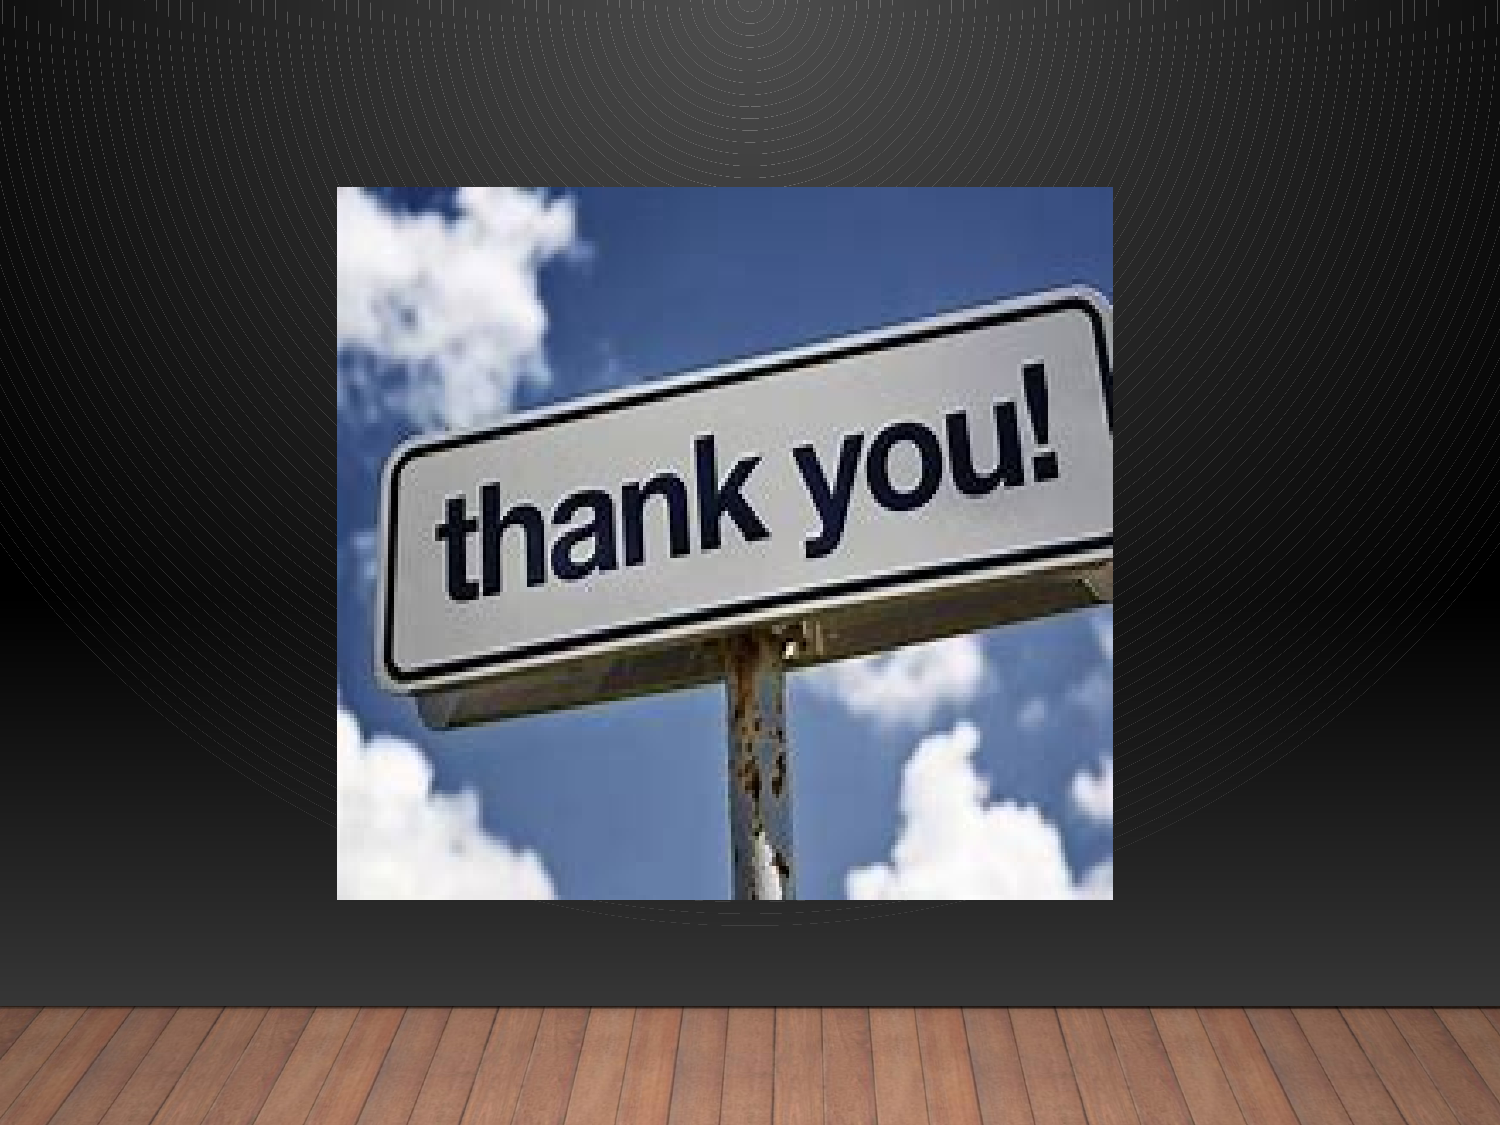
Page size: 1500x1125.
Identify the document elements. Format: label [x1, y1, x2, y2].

picture [337, 187, 1113, 901]
picture [0, 1006, 1500, 1125]
